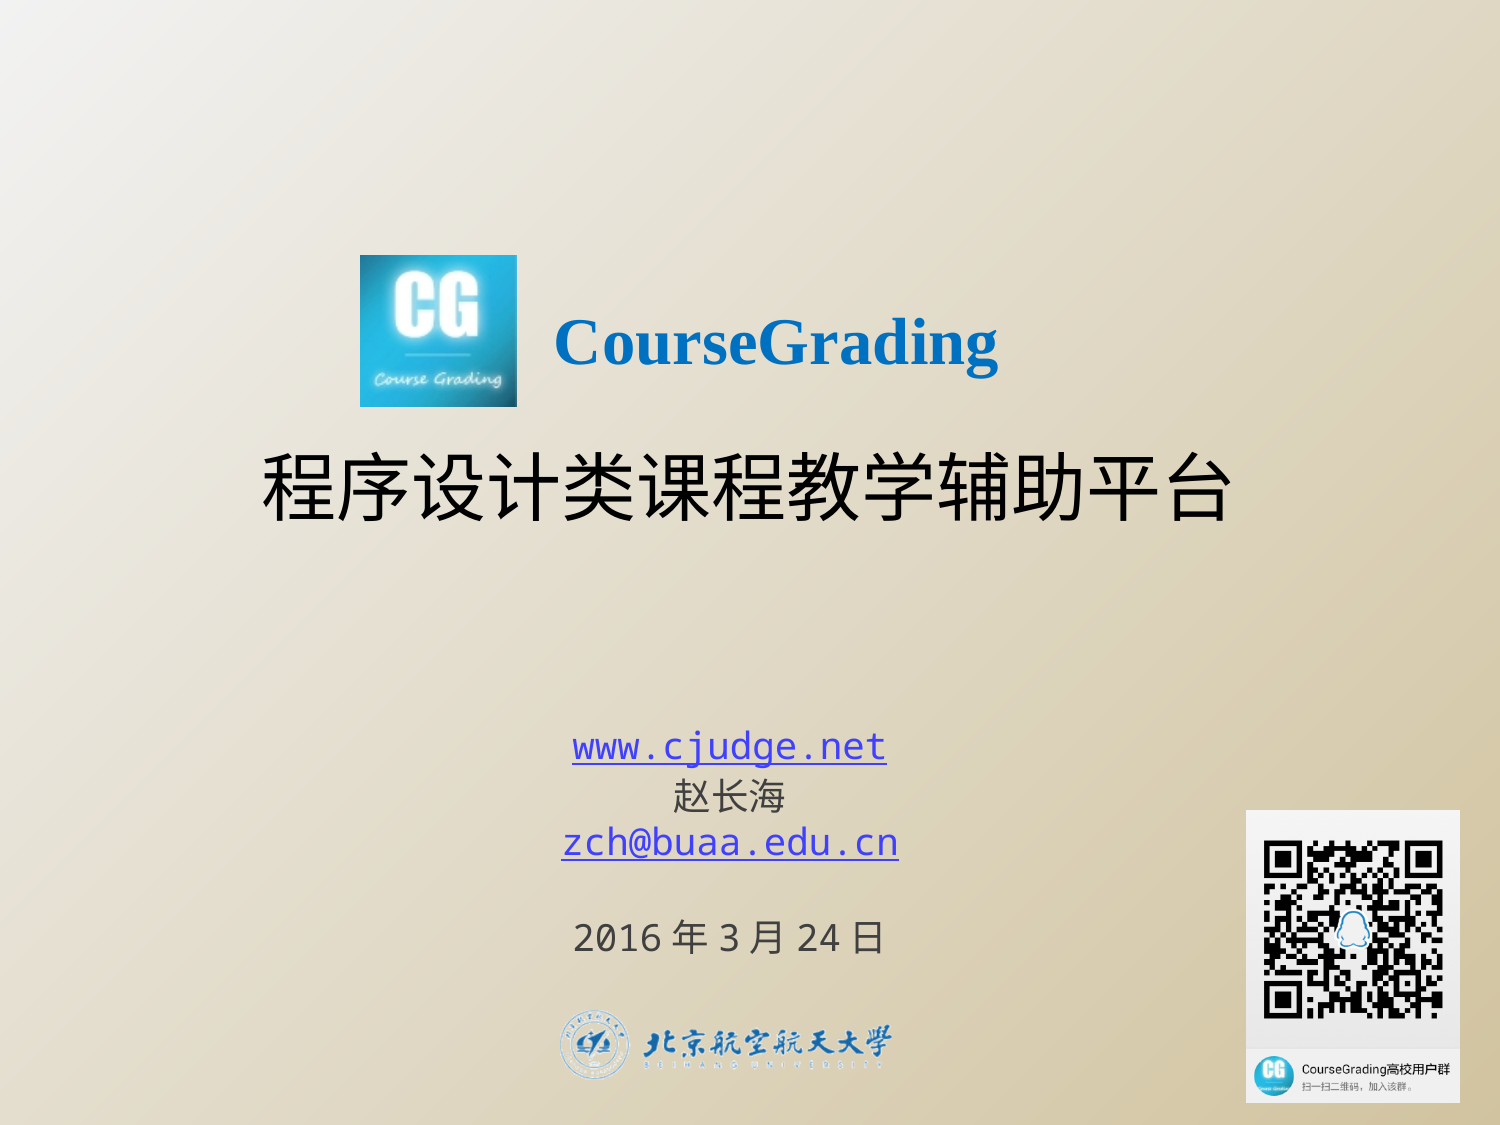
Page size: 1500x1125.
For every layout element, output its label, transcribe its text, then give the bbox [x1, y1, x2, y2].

text_box www.cjudge.net 赵长海 zch@buaa.edu.cn 2016年3月24日 [546, 714, 914, 967]
picture [548, 999, 912, 1088]
text_box 程序设计类课程教学辅助平台 [247, 432, 1252, 538]
picture [1245, 810, 1460, 1104]
picture [359, 255, 517, 408]
text_box CourseGrading [539, 290, 1015, 386]
